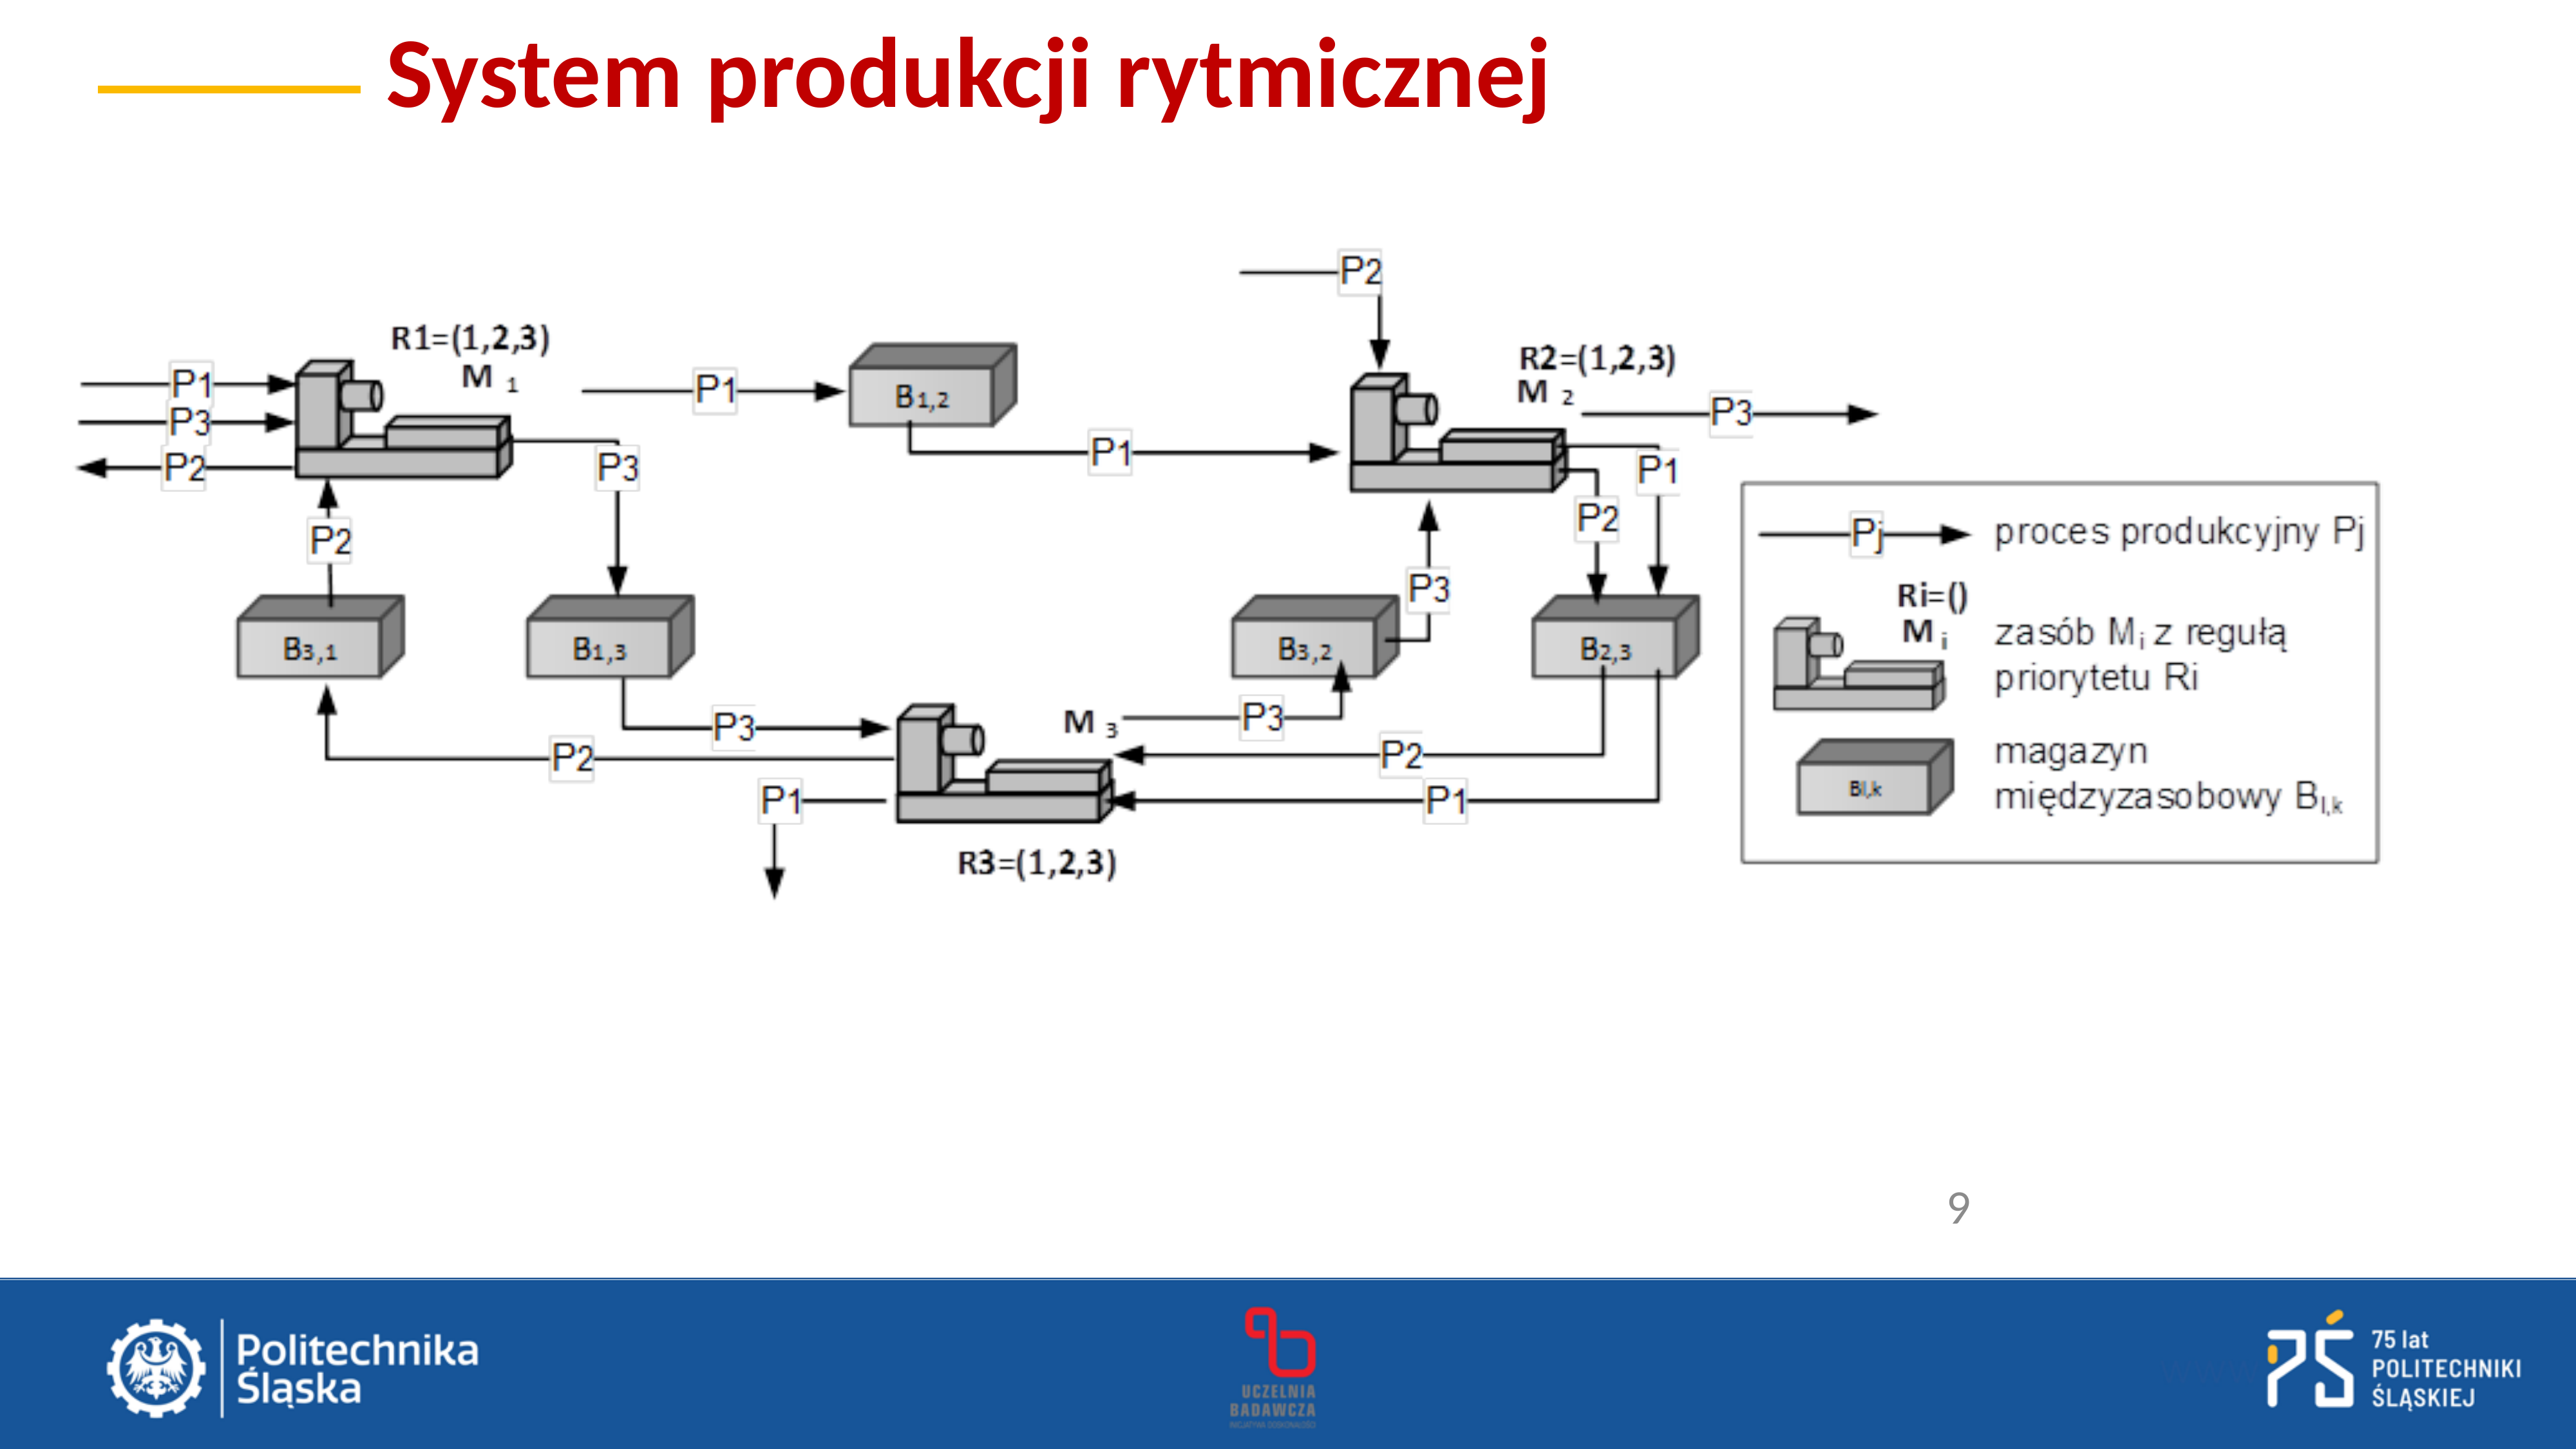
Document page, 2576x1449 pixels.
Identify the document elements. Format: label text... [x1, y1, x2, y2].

text_box System produkcji rytmicznej [377, 9, 2576, 132]
slide_number 9 [1937, 1171, 2539, 1248]
picture [39, 237, 2383, 938]
picture [0, 1279, 2576, 1449]
